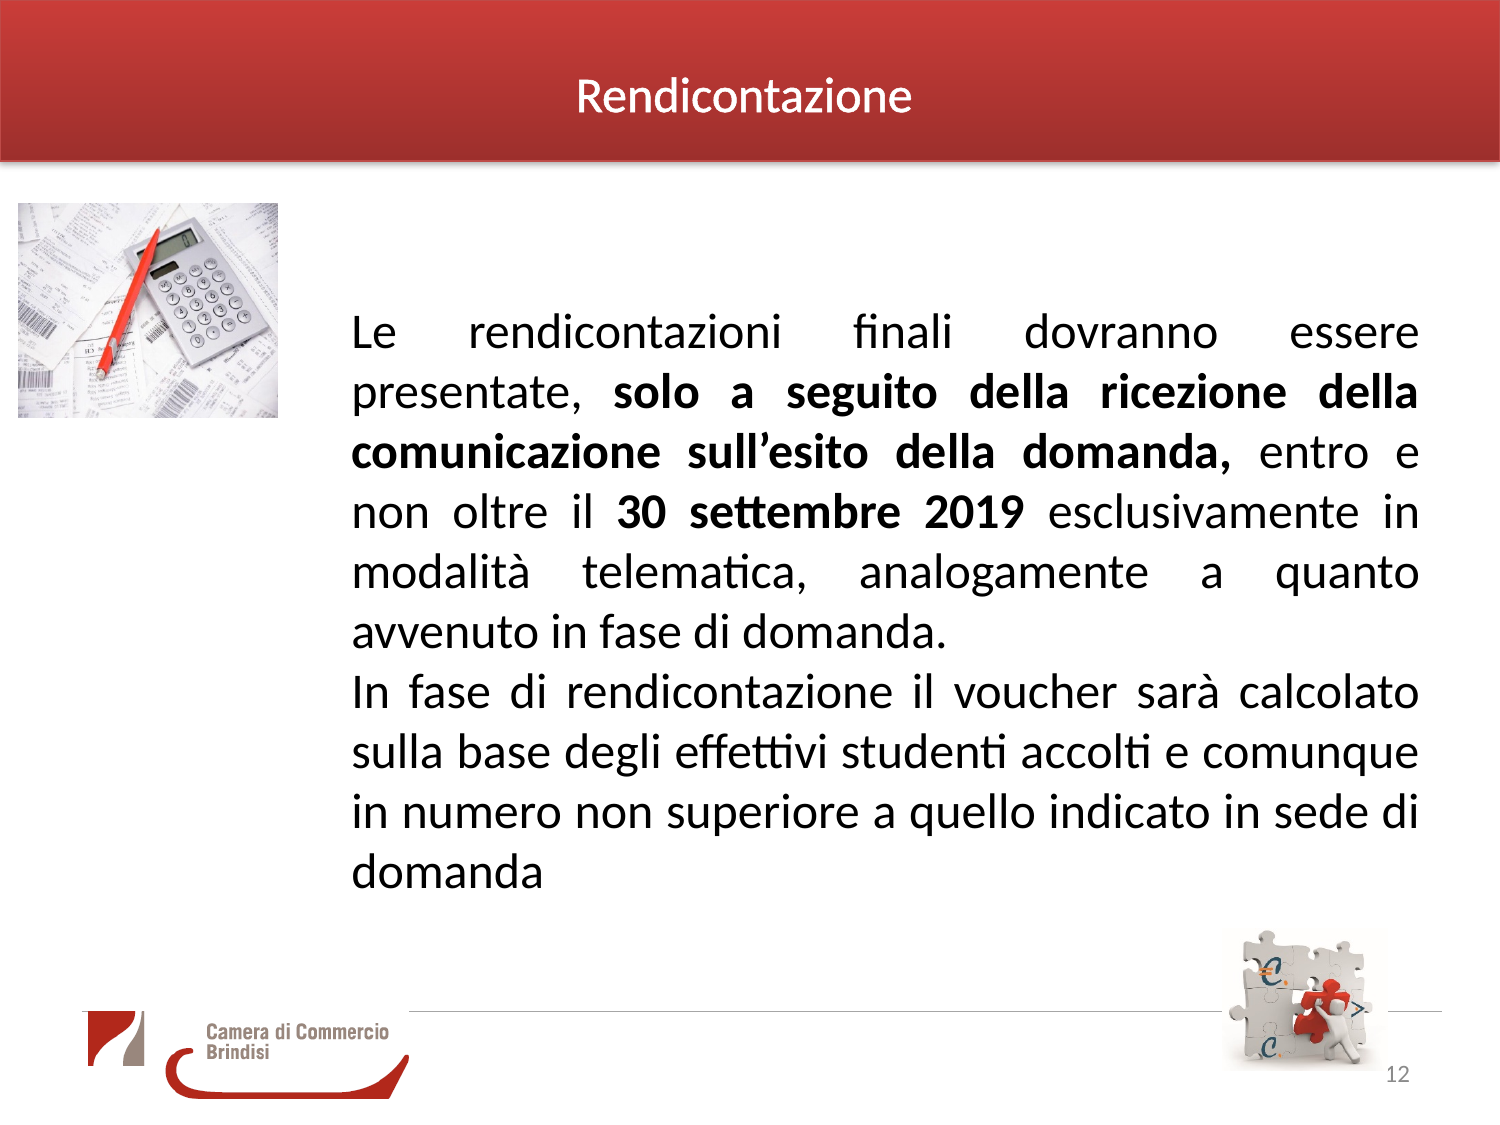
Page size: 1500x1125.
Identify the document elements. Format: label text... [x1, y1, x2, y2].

text_box Le rendicontazioni finali dovranno essere presentate, solo a seguito della ricezione della comunicazione sull’esito della domanda, entro e non oltre il 30 settembre 2019 esclusivamente in modalità telematica, analogamente a quanto avvenuto in fase di domanda. In fase di rendicontazione il voucher sarà calcolato sulla base degli effettivi studenti accolti e comunque in numero non superiore a quello indicato in sede di domanda [301, 203, 1471, 929]
picture [18, 203, 278, 418]
picture [1222, 928, 1389, 1071]
text_box Rendicontazione [371, 48, 1128, 137]
slide_number 12 [1074, 1042, 1425, 1103]
picture [88, 1011, 409, 1100]
